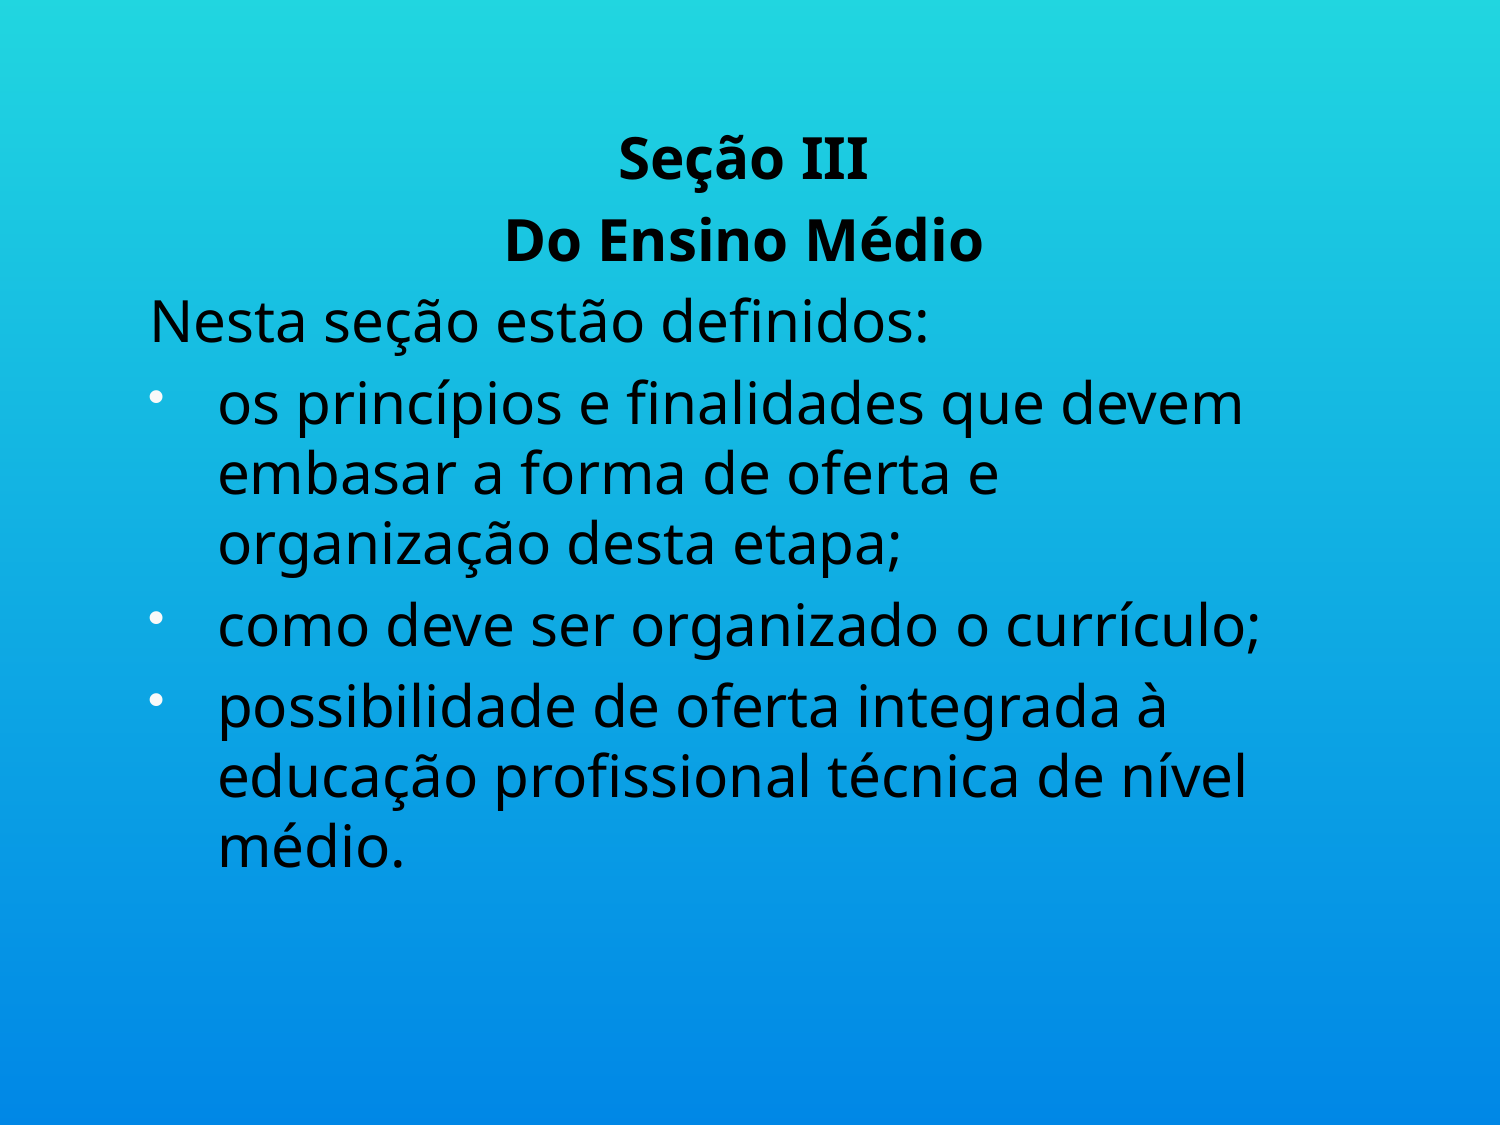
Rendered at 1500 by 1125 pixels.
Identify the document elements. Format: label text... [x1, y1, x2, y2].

text_box Seção III Do Ensino Médio Nesta seção estão definidos: os princípios e finalidades que devem embasar a forma de oferta e organização desta etapa; como deve ser organizado o currículo; possibilidade de oferta integrada à educação profissional técnica de nível médio. [112, 113, 1353, 900]
